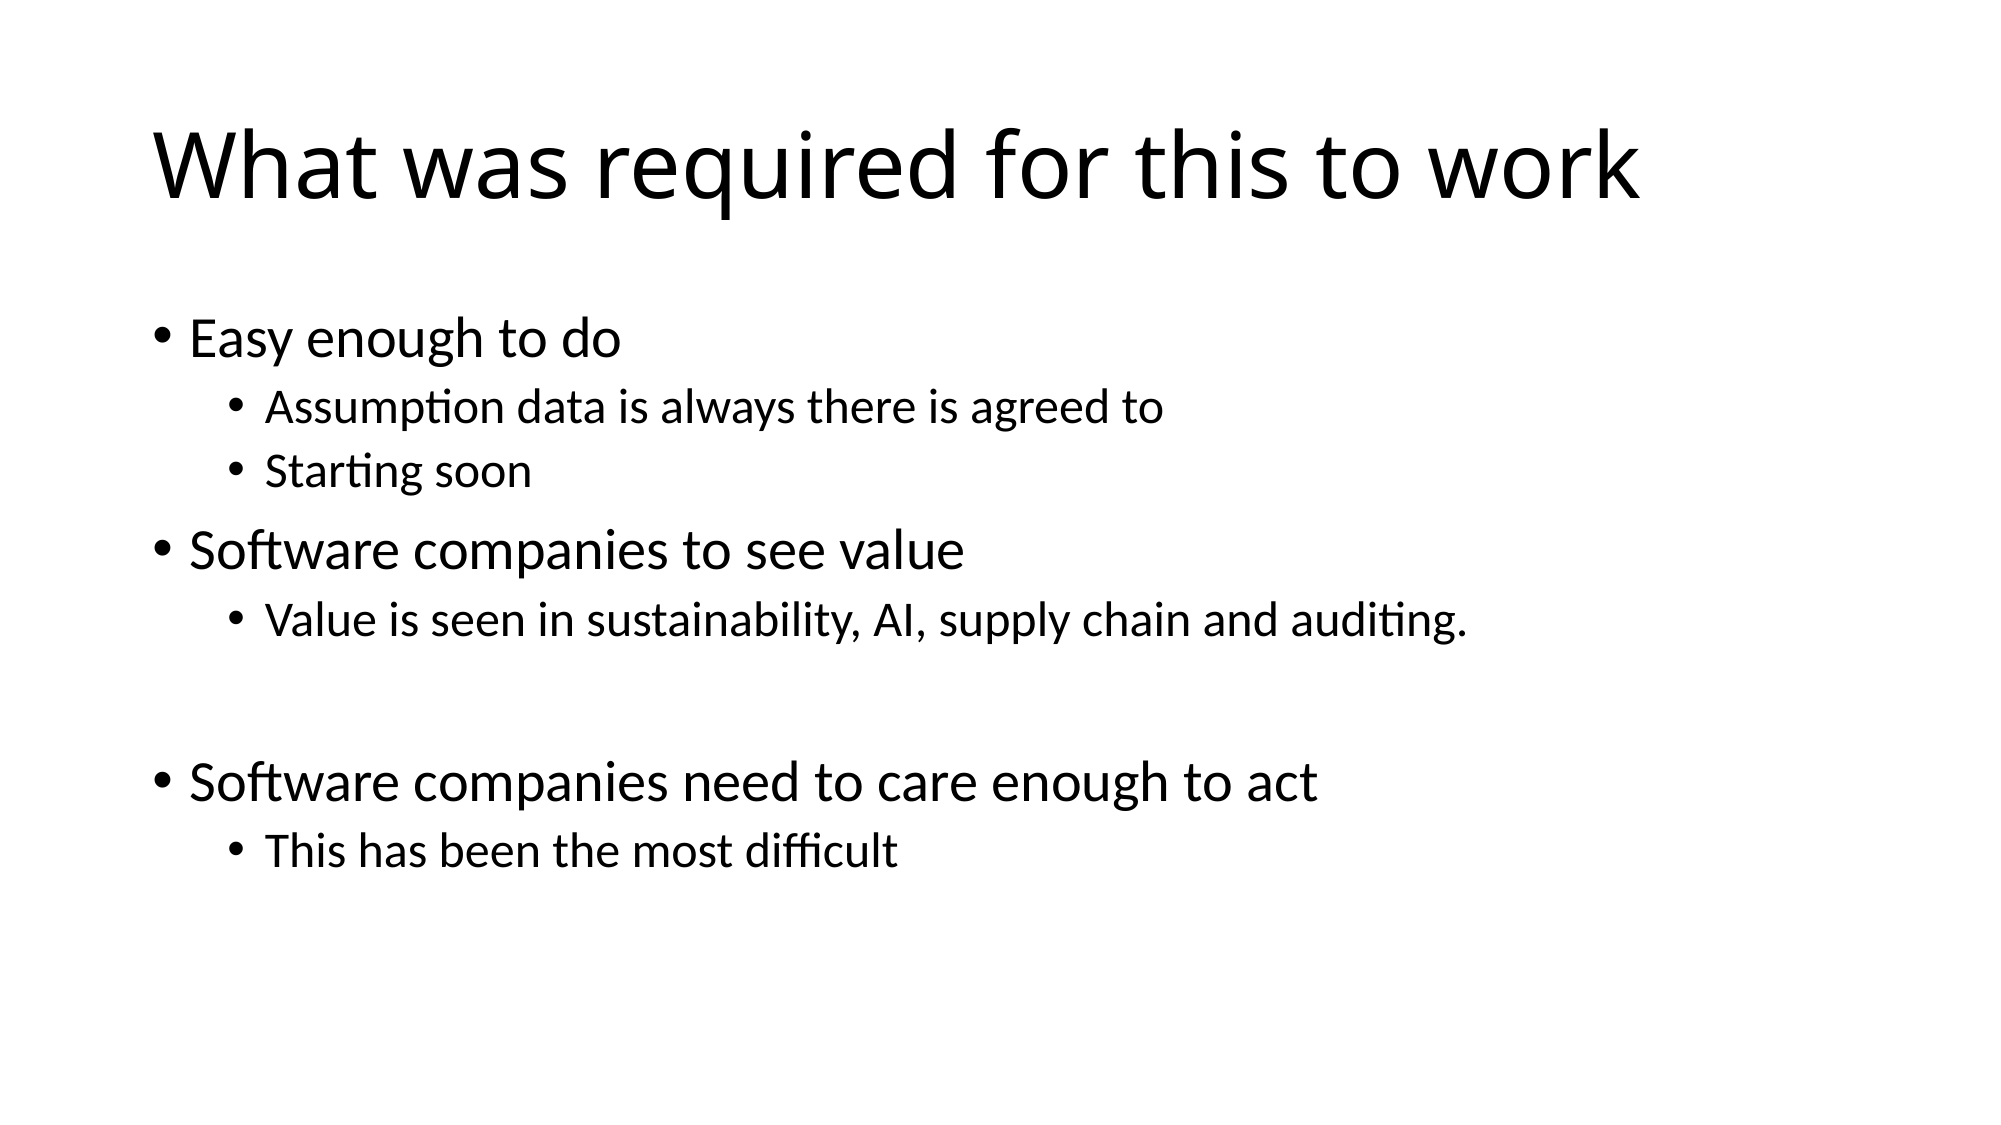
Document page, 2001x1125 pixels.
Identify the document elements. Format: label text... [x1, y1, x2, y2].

list Easy enough to do Assumption data is always there is agreed to Starting soon Software companies to see value Value is seen in sustainability, AI, supply chain and auditing. Software companies need to care enough to act This has been the most difficult [137, 299, 1863, 1014]
title What was required for this to work [137, 59, 1863, 278]
